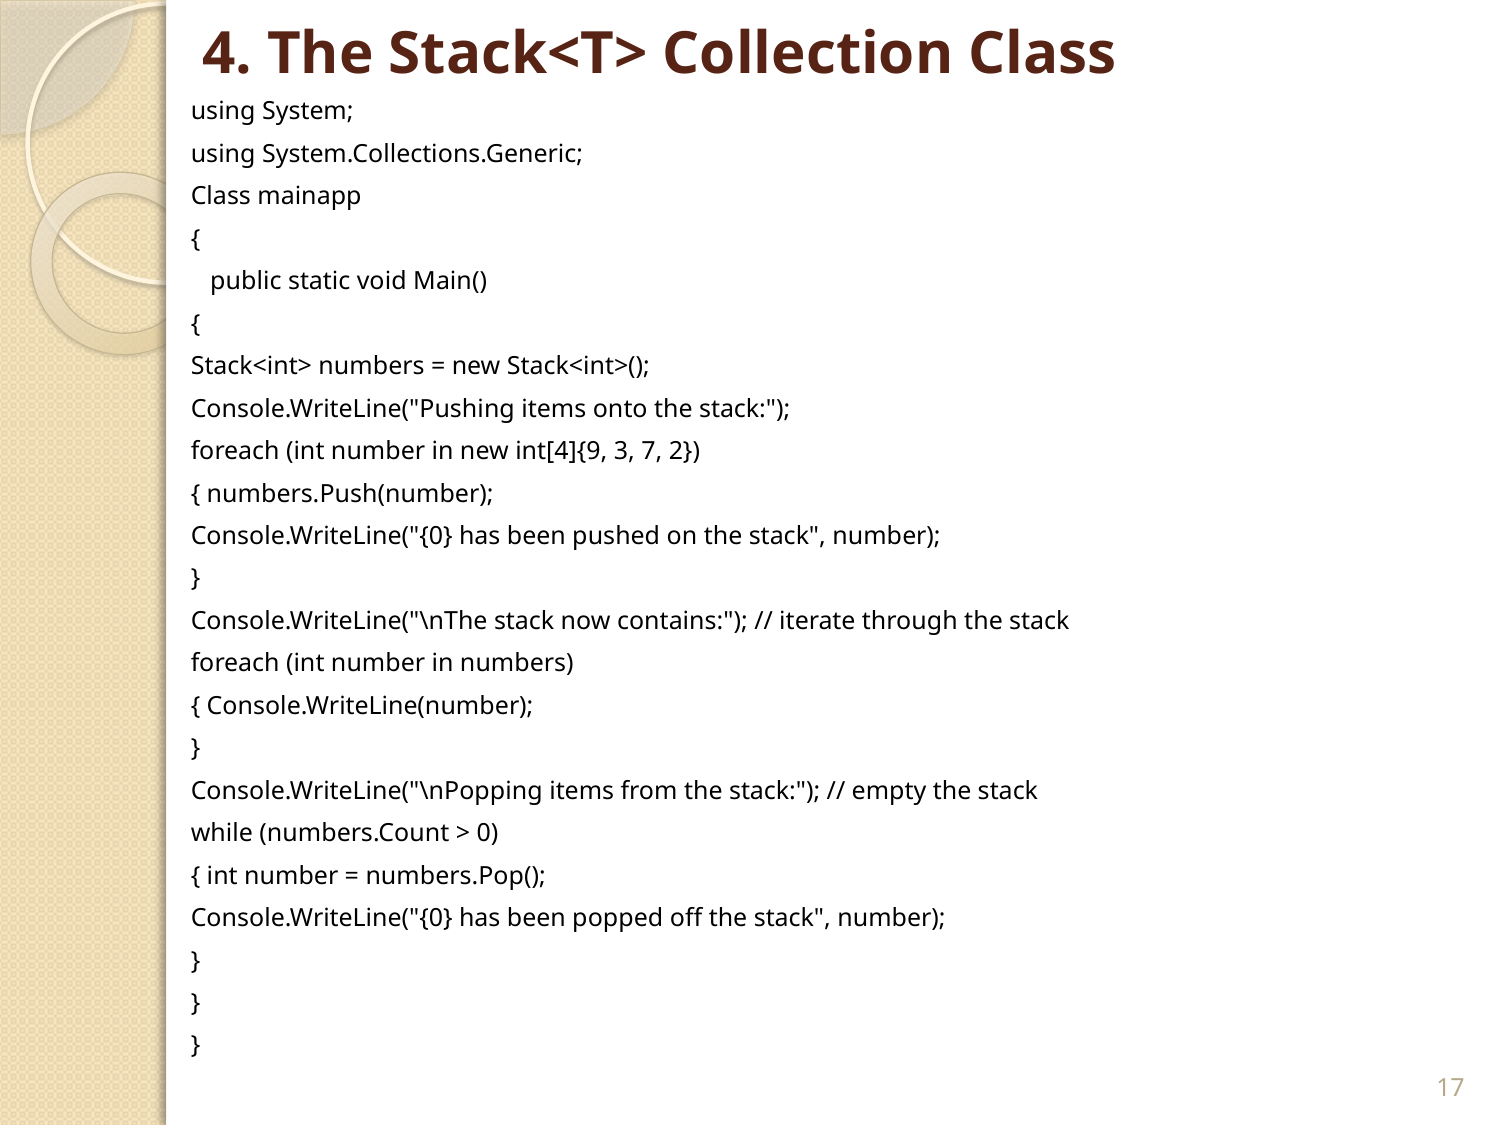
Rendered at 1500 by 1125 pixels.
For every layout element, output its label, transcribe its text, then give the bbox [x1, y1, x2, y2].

slide_number 17 [1413, 1034, 1488, 1113]
list using System; using System.Collections.Generic; Class mainapp { public static void Main() { Stack<int> numbers = new Stack<int>(); Console.WriteLine("Pushing items onto the stack:"); foreach (int number in new int[4]{9, 3, 7, 2}) { numbers.Push(number); Console.WriteLine("{0} has been pushed on the stack", number); } Console.WriteLine("\nThe stack now contains:"); // iterate through the stack foreach (int number in numbers) { Console.WriteLine(number); } Console.WriteLine("\nPopping items from the stack:"); // empty the stack while (numbers.Count > 0) { int number = numbers.Pop(); Console.WriteLine("{0} has been popped off the stack", number); } } } [162, 87, 1466, 1088]
title 4. The Stack<T> Collection Class [187, 0, 1466, 87]
